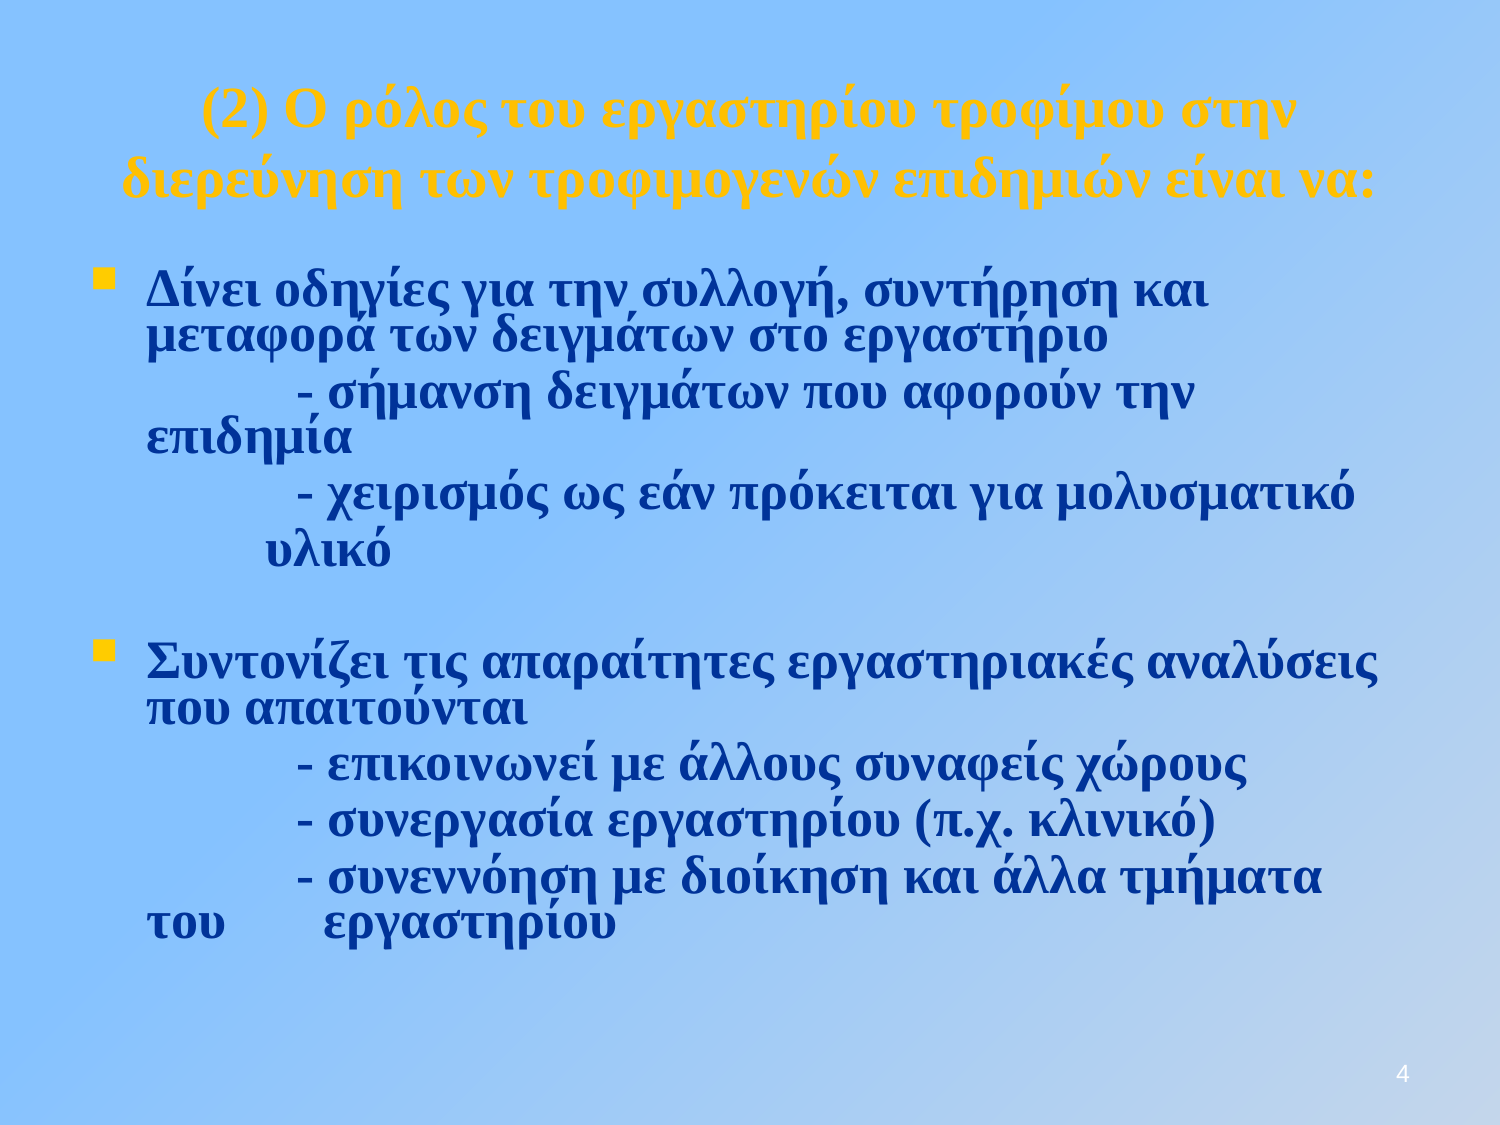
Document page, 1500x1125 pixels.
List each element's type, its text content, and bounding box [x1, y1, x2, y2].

list Δίνει οδηγίες για την συλλογή, συντήρηση και μεταφορά των δειγμάτων στο εργαστήριο - σήμανση δειγμάτων που αφορούν την επιδημία - χειρισμός ως εάν πρόκειται για μολυσματικό υλικό Συντονίζει τις απαραίτητες εργαστηριακές αναλύσεις που απαιτούνται - επικοινωνεί με άλλους συναφείς χώρους - συνεργασία εργαστηρίου (π.χ. κλινικό) - συνεννόηση με διοίκηση και άλλα τμήματα του εργαστηρίου [74, 262, 1426, 1006]
slide_number 4 [1074, 1042, 1426, 1103]
title (2) Ο ρόλος του εργαστηρίου τροφίμου στην διερεύνηση των τροφιμογενών επιδημιών είναι να: [74, 44, 1426, 233]
